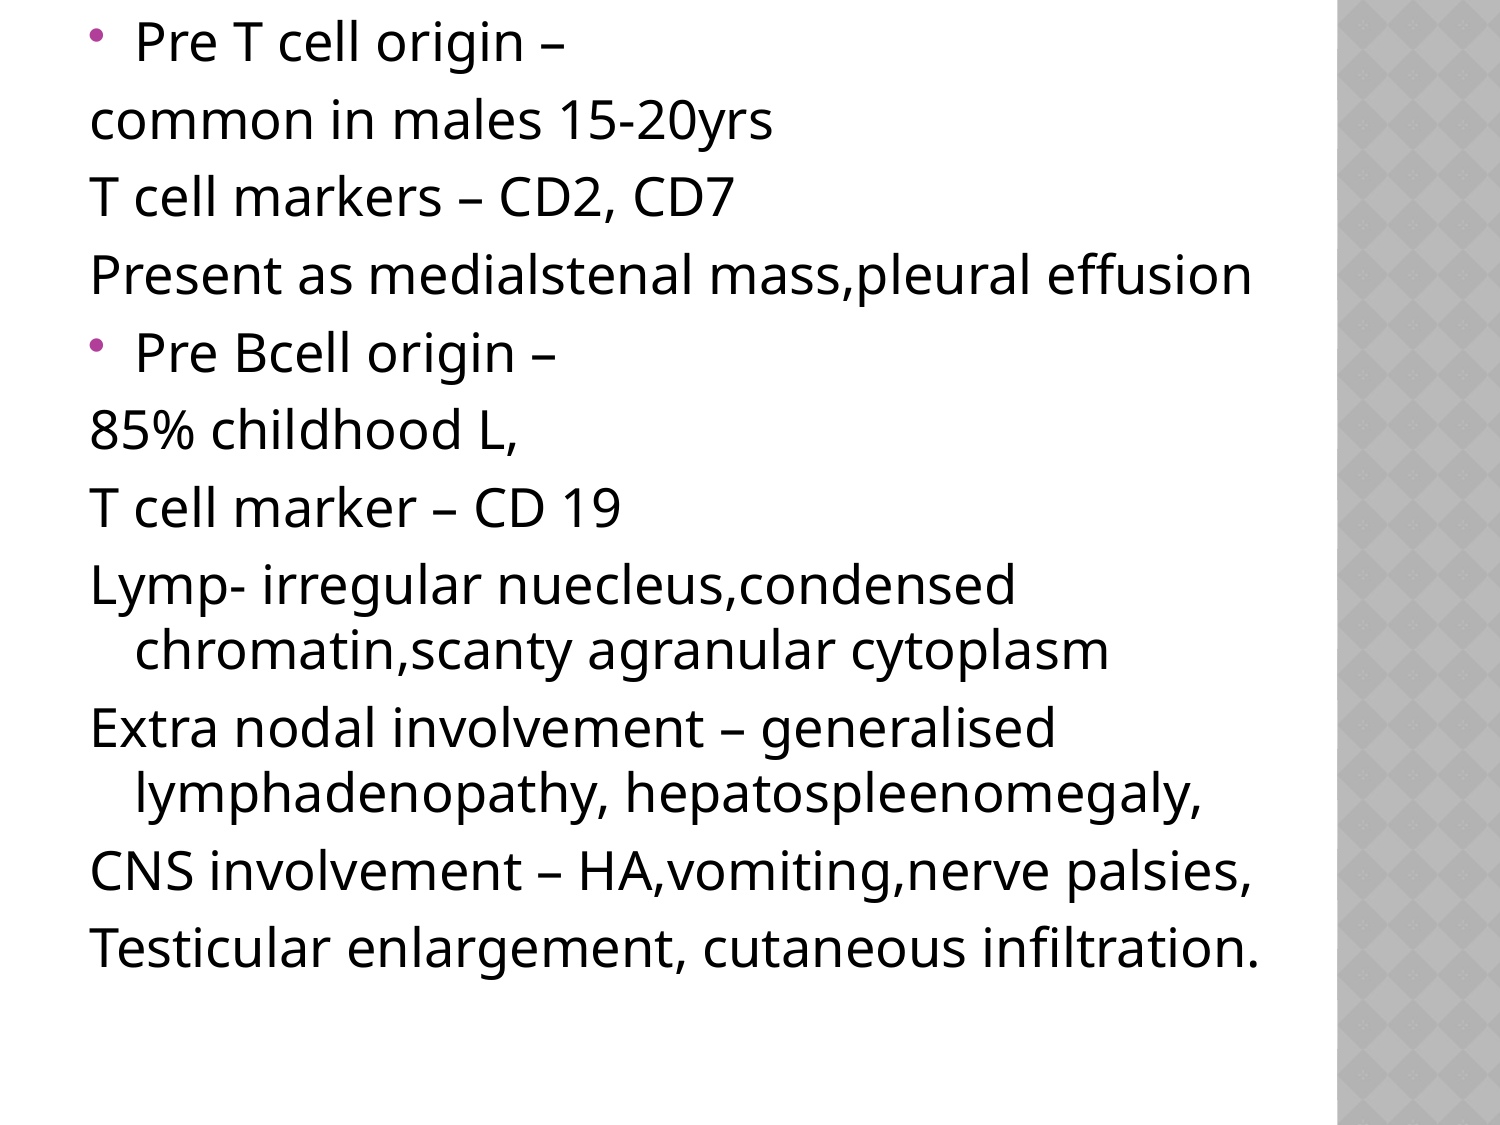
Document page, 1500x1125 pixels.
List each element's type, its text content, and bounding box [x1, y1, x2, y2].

list Pre T cell origin – common in males 15-20yrs T cell markers – CD2, CD7 Present as medialstenal mass,pleural effusion Pre Bcell origin – 85% childhood L, T cell marker – CD 19 Lymp- irregular nuecleus,condensed chromatin,scanty agranular cytoplasm Extra nodal involvement – generalised lymphadenopathy, hepatospleenomegaly, CNS involvement – HA,vomiting,nerve palsies, Testicular enlargement, cutaneous infiltration. [75, 0, 1413, 1059]
